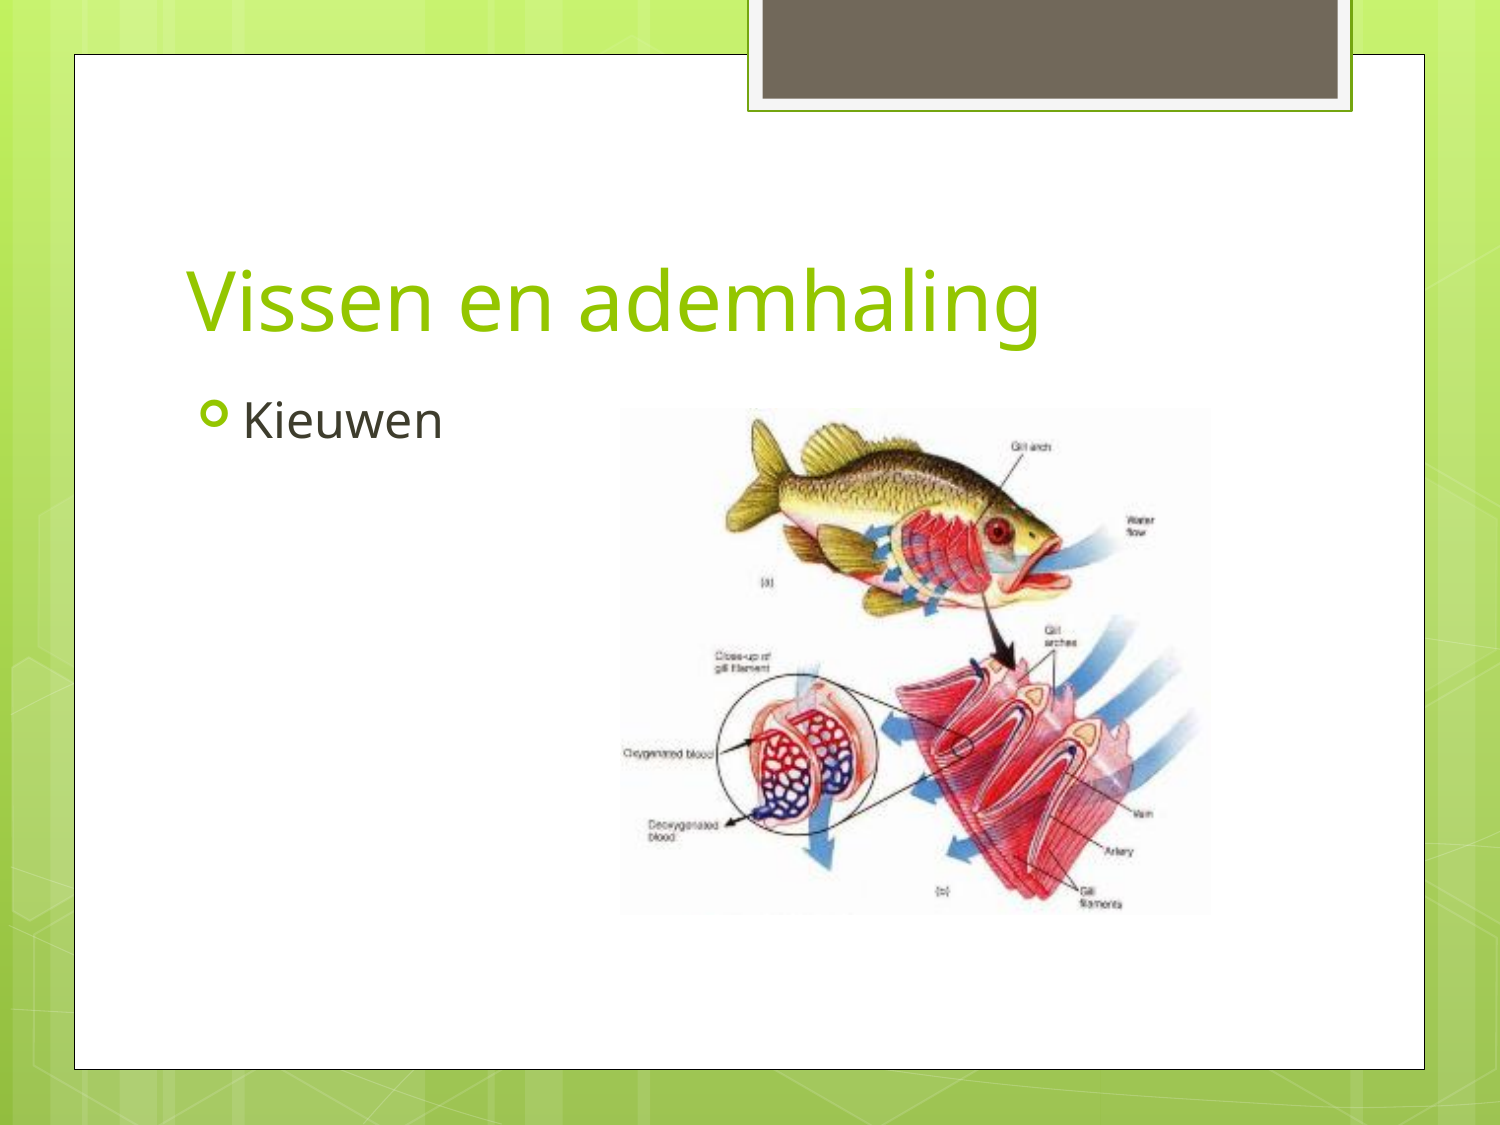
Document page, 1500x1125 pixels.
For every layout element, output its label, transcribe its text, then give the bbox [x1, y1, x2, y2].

title Vissen en ademhaling [171, 168, 1324, 357]
list Kieuwen [171, 381, 1283, 957]
picture [619, 408, 1211, 916]
